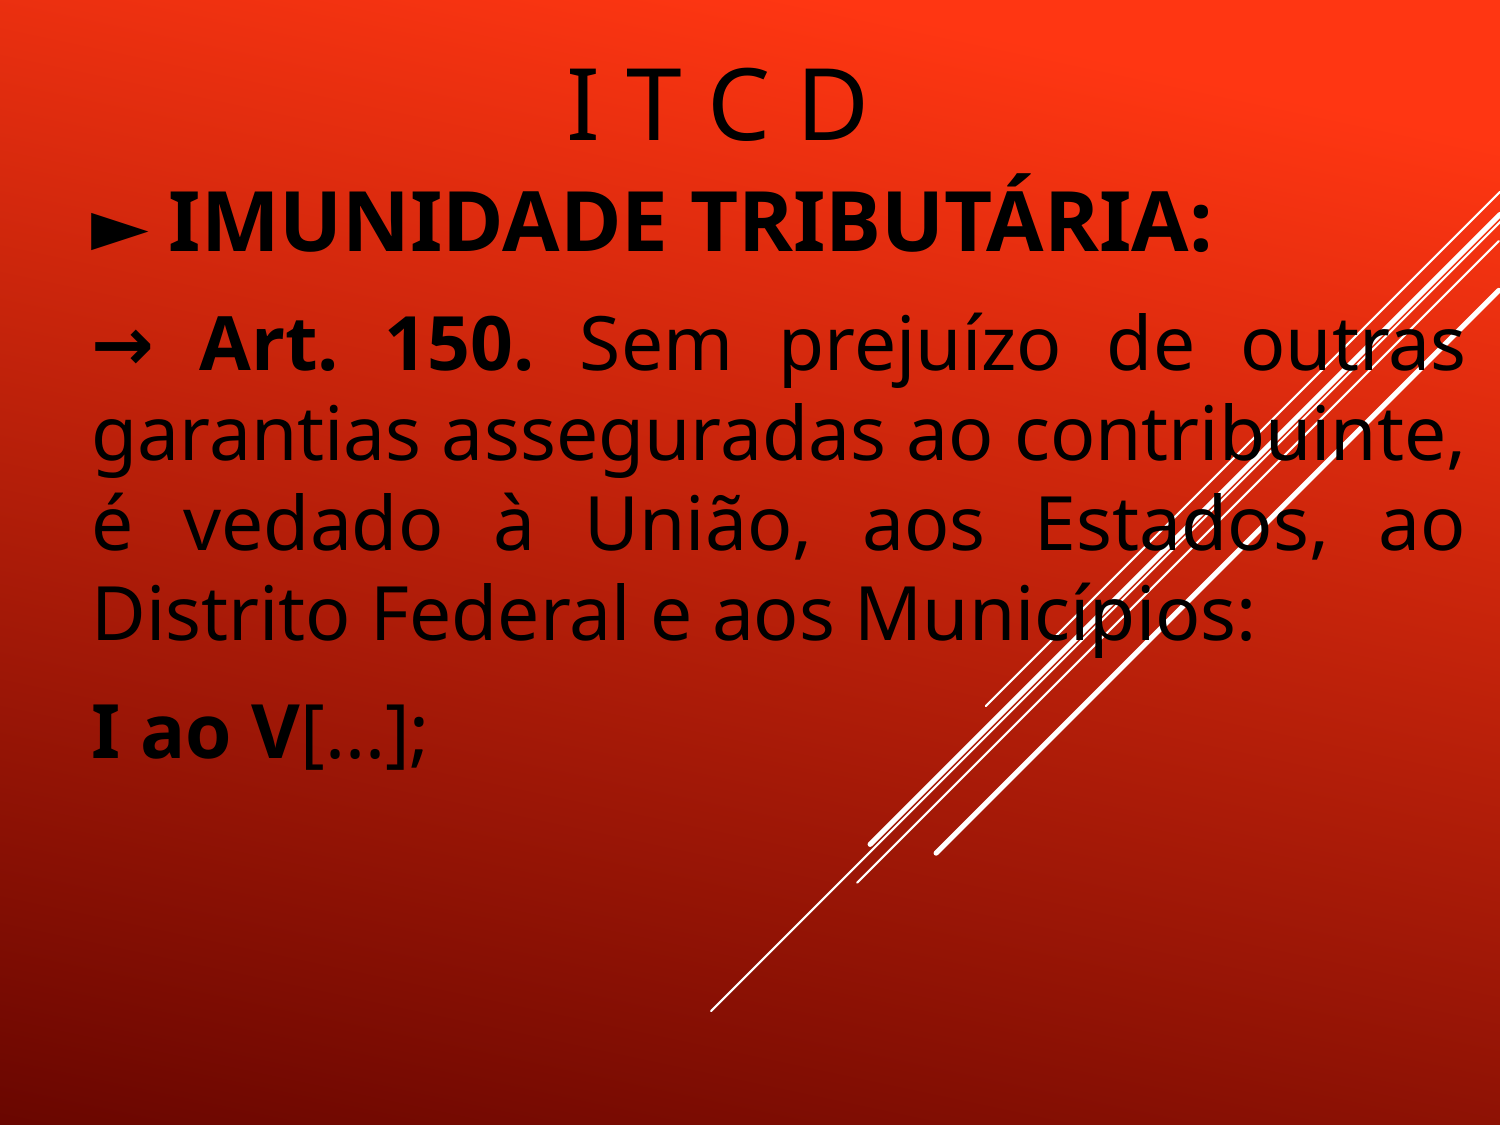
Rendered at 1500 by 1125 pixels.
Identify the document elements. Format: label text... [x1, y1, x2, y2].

subtitle ► IMUNIDADE TRIBUTÁRIA: → Art. 150. Sem prejuízo de outras garantias asseguradas ao contribuinte, é vedado à União, aos Estados, ao Distrito Federal e aos Municípios: I ao V[...]; [76, 160, 1483, 1125]
title I T C D [100, 54, 1389, 160]
